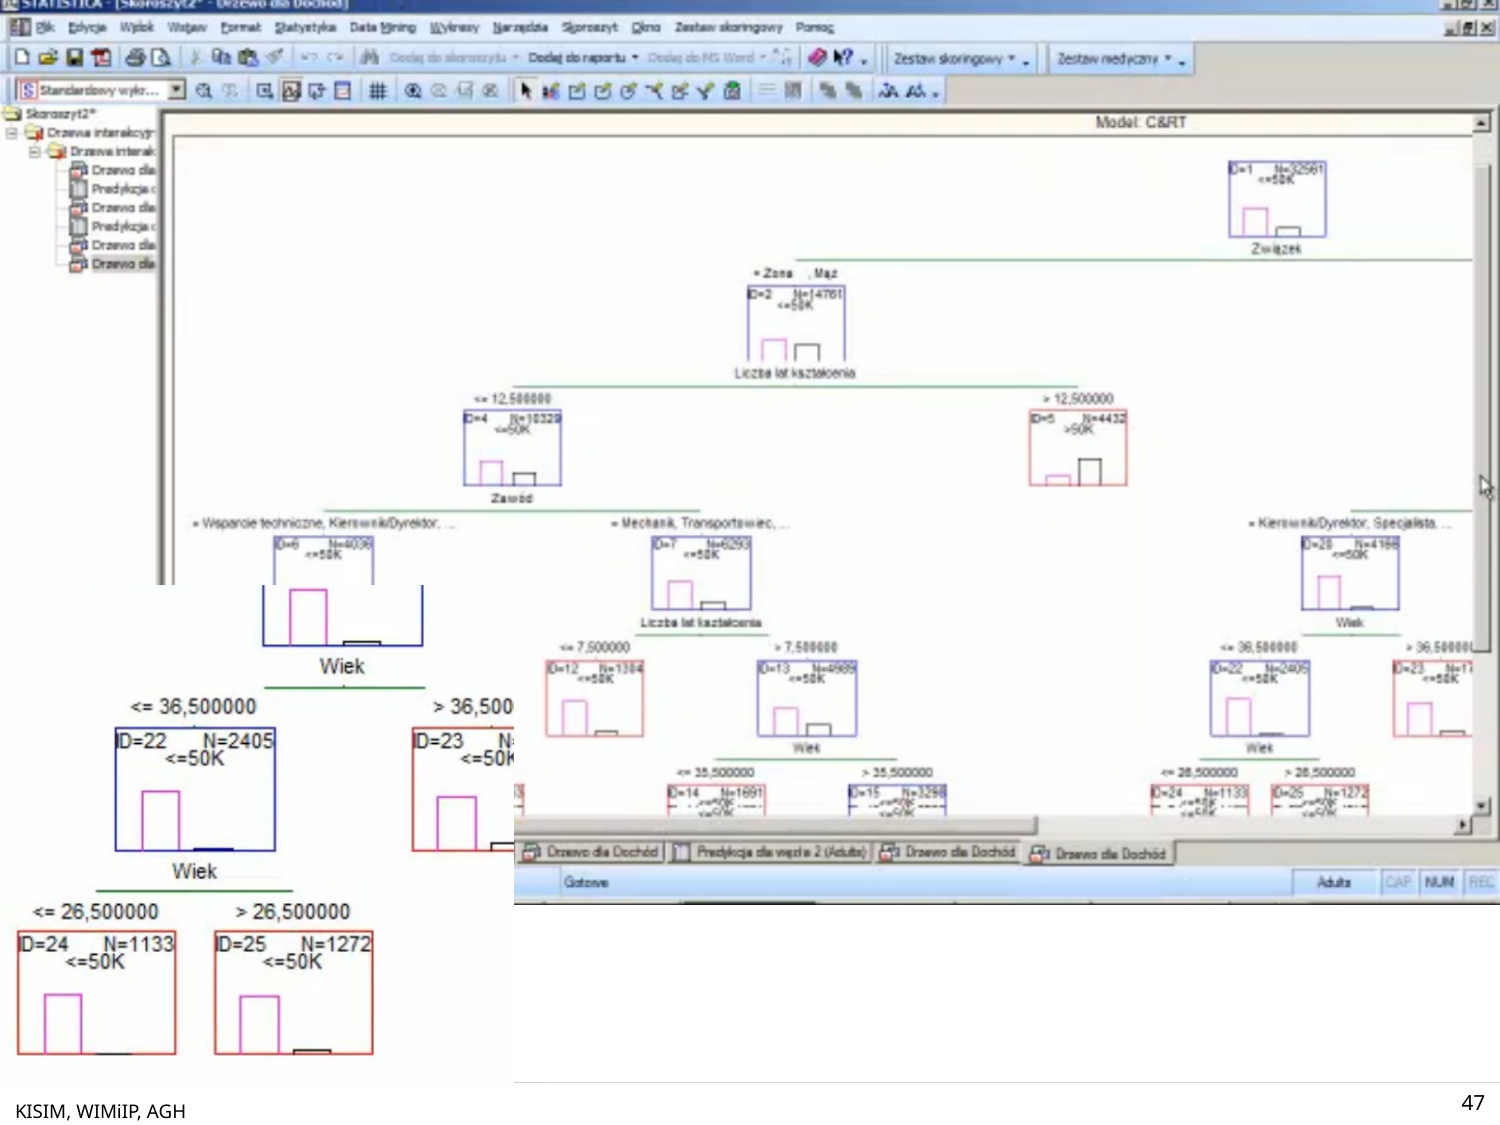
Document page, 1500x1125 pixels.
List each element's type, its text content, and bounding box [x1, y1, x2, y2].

picture [0, 0, 1500, 1086]
footer KISIM, WIMiIP, AGH [0, 1093, 476, 1125]
